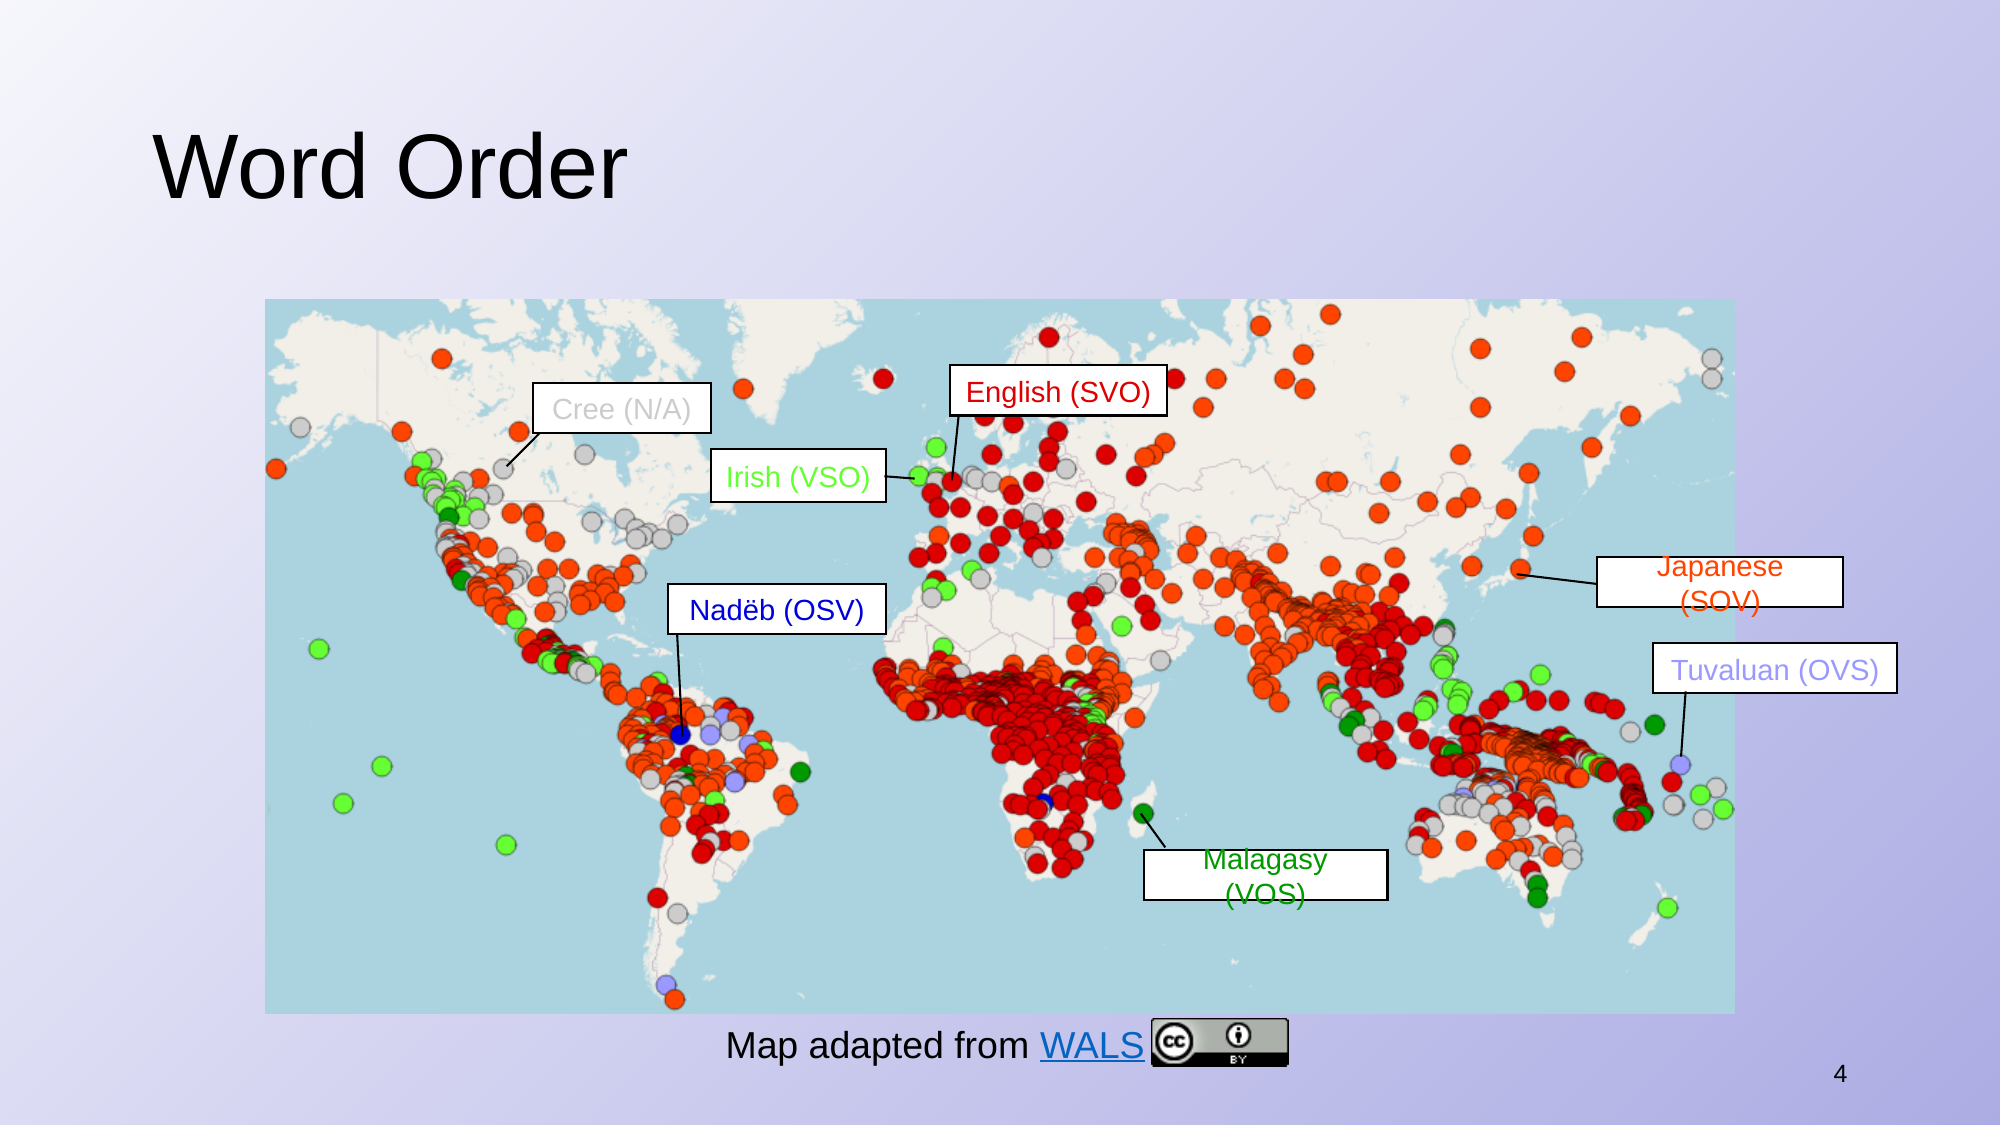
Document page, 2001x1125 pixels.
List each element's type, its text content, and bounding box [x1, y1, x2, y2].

slide_number 4 [1412, 1042, 1863, 1103]
title Word Order [137, 59, 1863, 278]
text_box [710, 1013, 1289, 1074]
text_box Japanese (SOV) [1735, 556, 1844, 608]
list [265, 299, 1735, 1014]
text_box Tuvaluan (OVS) [1735, 642, 1898, 694]
